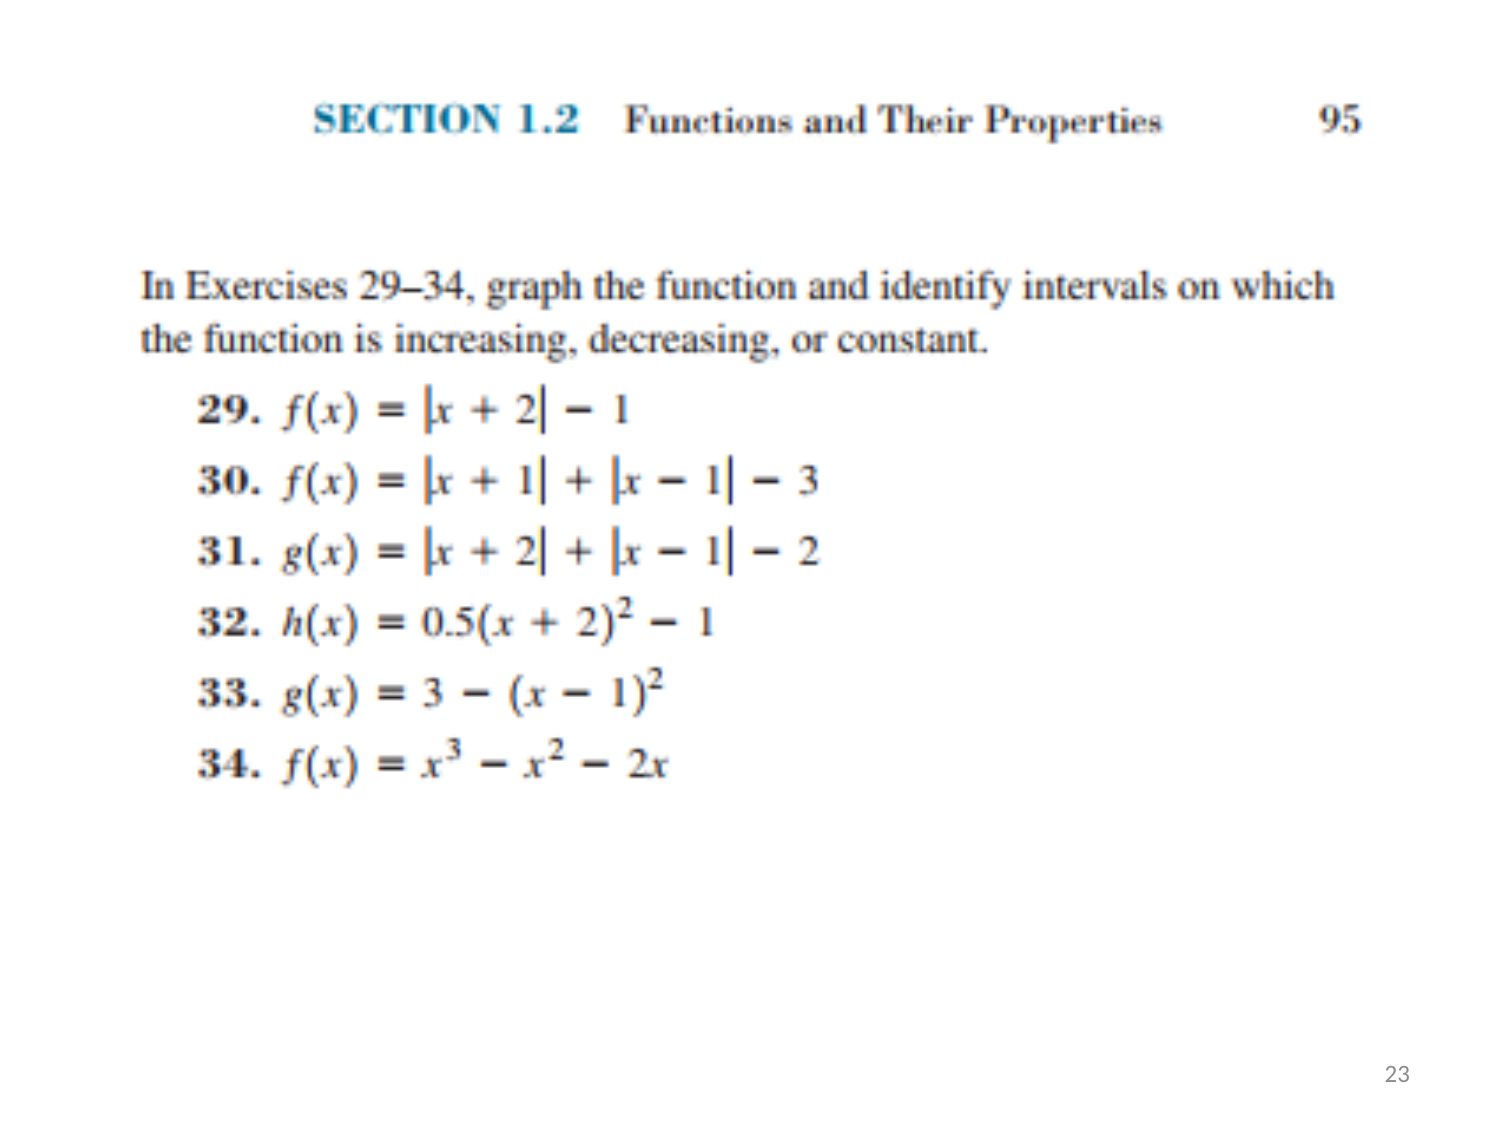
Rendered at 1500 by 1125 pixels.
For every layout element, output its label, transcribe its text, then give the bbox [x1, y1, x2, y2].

slide_number 23 [1074, 1042, 1425, 1103]
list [37, 49, 1455, 814]
